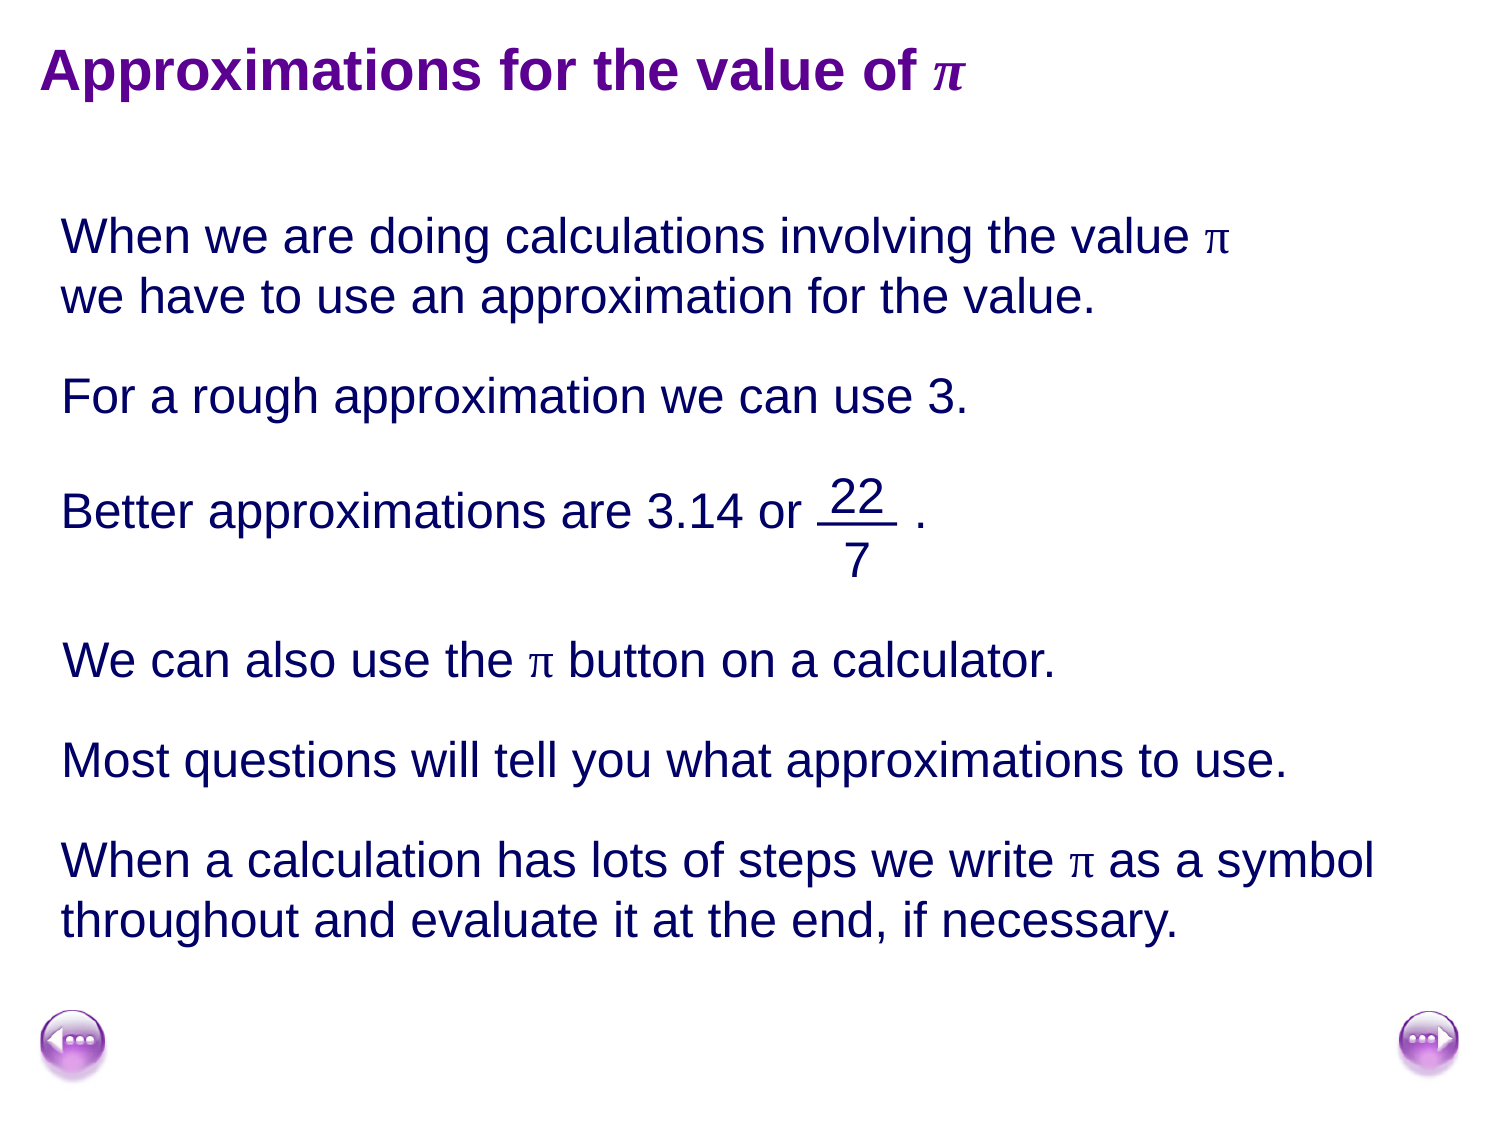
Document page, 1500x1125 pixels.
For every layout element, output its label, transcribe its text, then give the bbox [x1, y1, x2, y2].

picture [29, 999, 119, 1095]
title Approximations for the value of π [24, 24, 1306, 129]
text_box When we are doing calculations involving the value π we have to use an approximation for the value. [45, 196, 1299, 332]
text_box Most questions will tell you what approximations to use. [46, 719, 1305, 795]
text_box When a calculation has lots of steps we write π as a symbol throughout and evaluate it at the end, if necessary. [45, 819, 1471, 955]
text_box We can also use the π button on a calculator. [47, 620, 1073, 695]
picture [1387, 999, 1471, 1087]
text_box For a rough approximation we can use 3. [46, 356, 985, 431]
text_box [45, 455, 1016, 595]
